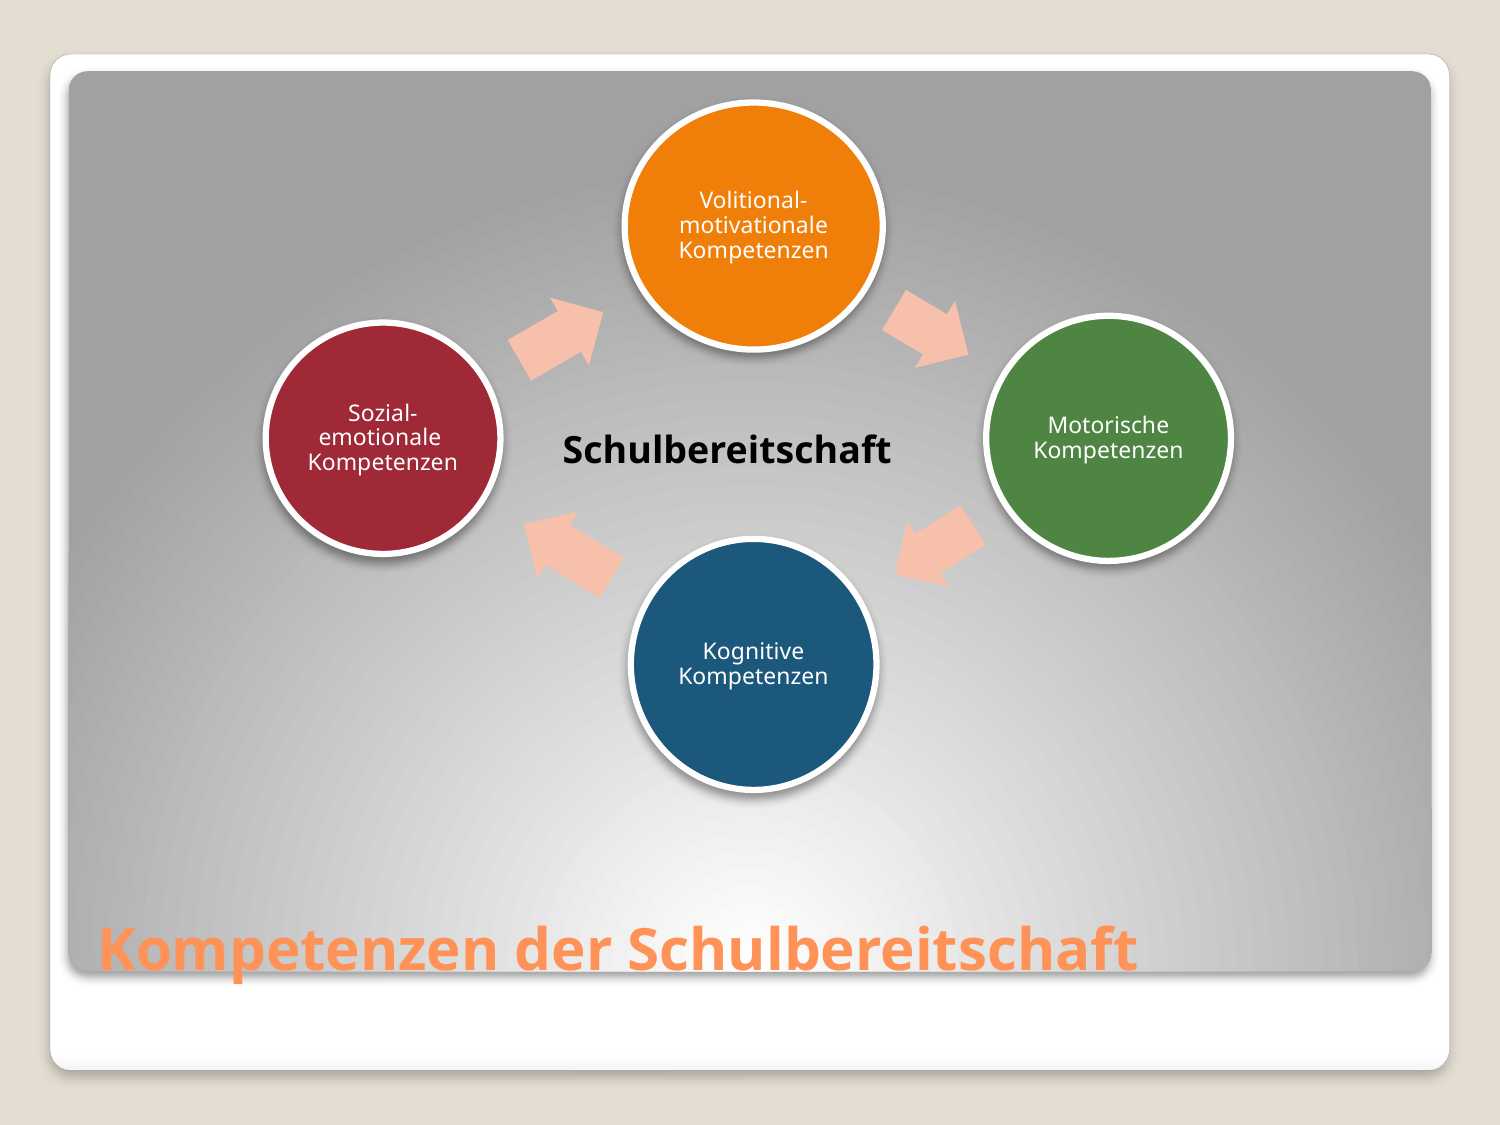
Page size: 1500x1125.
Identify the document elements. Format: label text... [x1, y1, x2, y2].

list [82, 86, 1426, 811]
title Kompetenzen der Schulbereitschaft [82, 822, 1425, 990]
